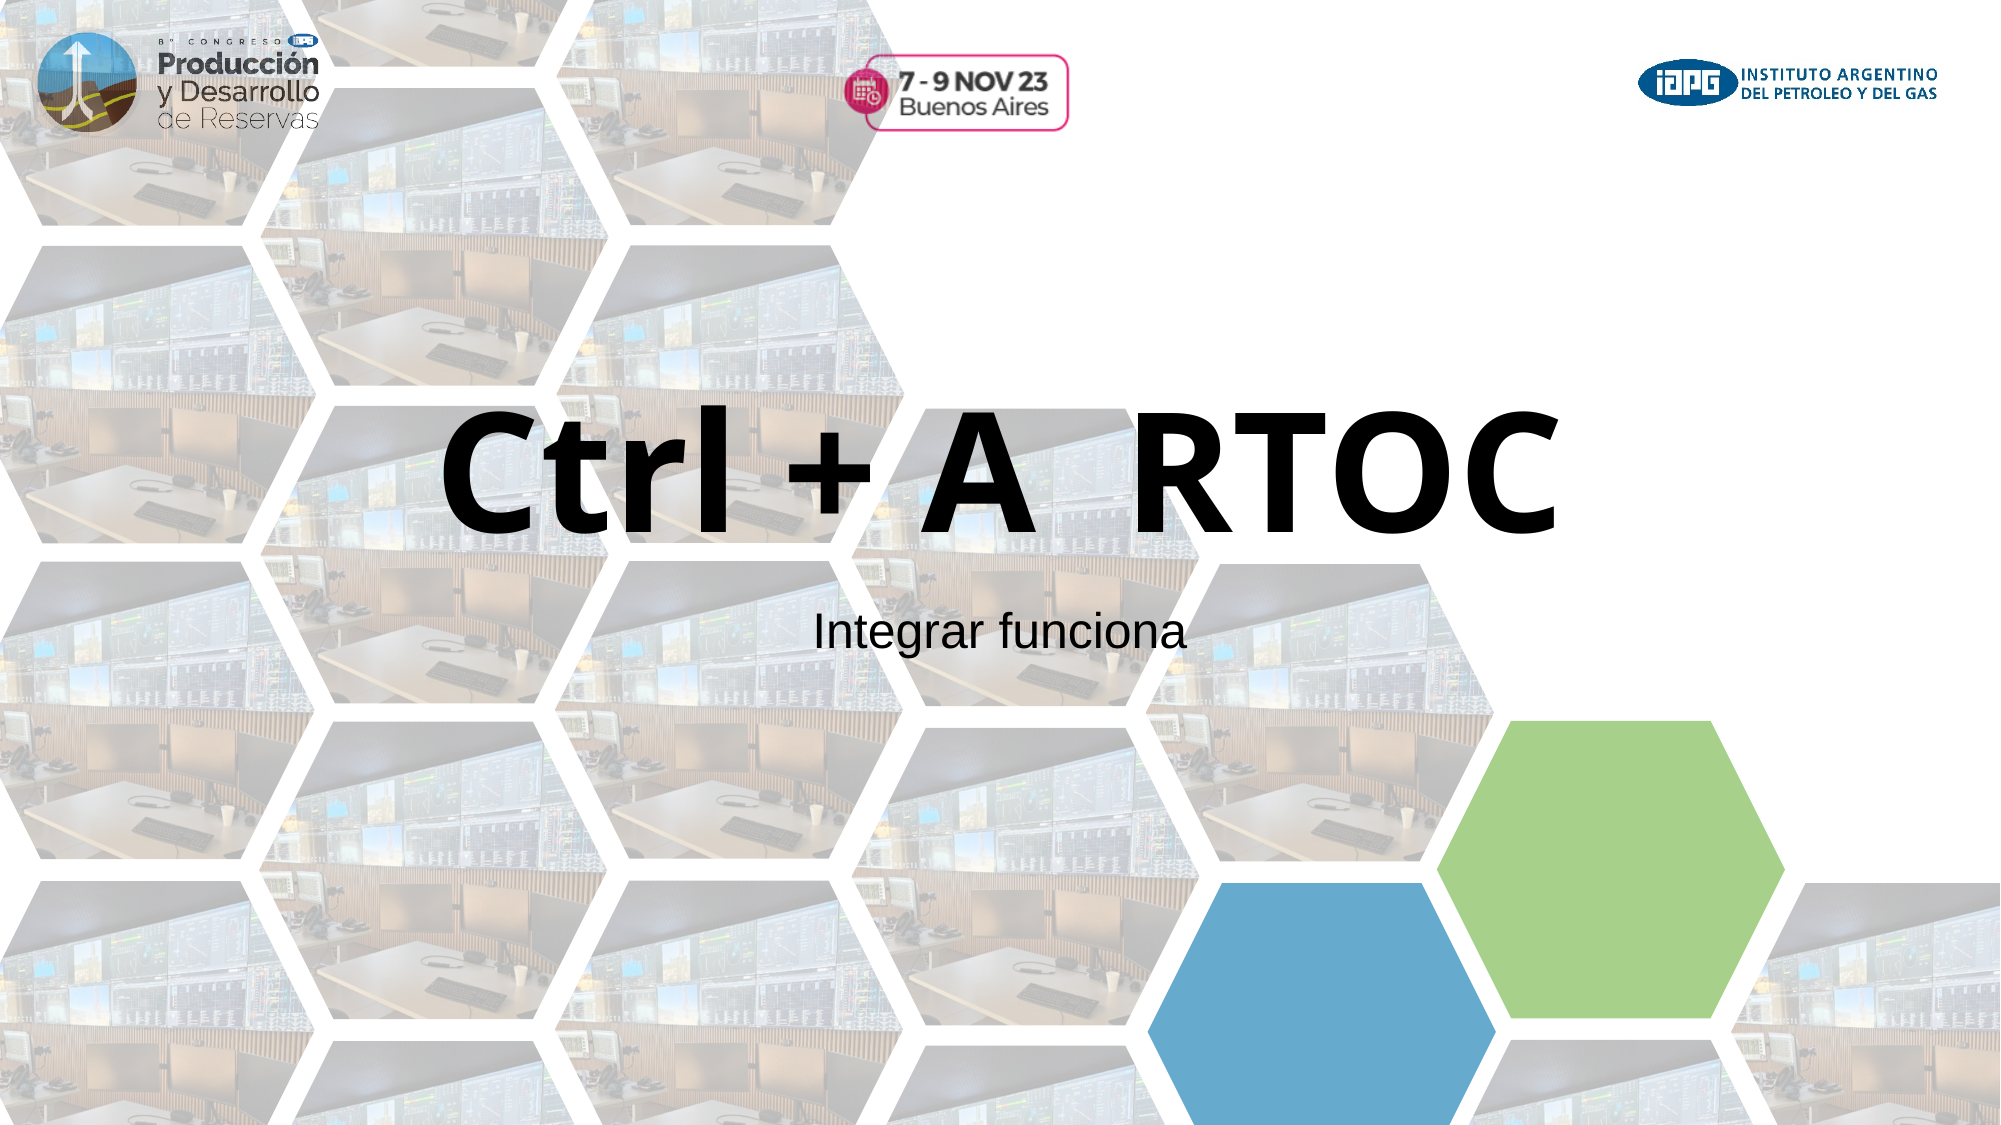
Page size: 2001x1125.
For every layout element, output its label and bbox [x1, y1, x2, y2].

text_box [0, 0, 2000, 1125]
